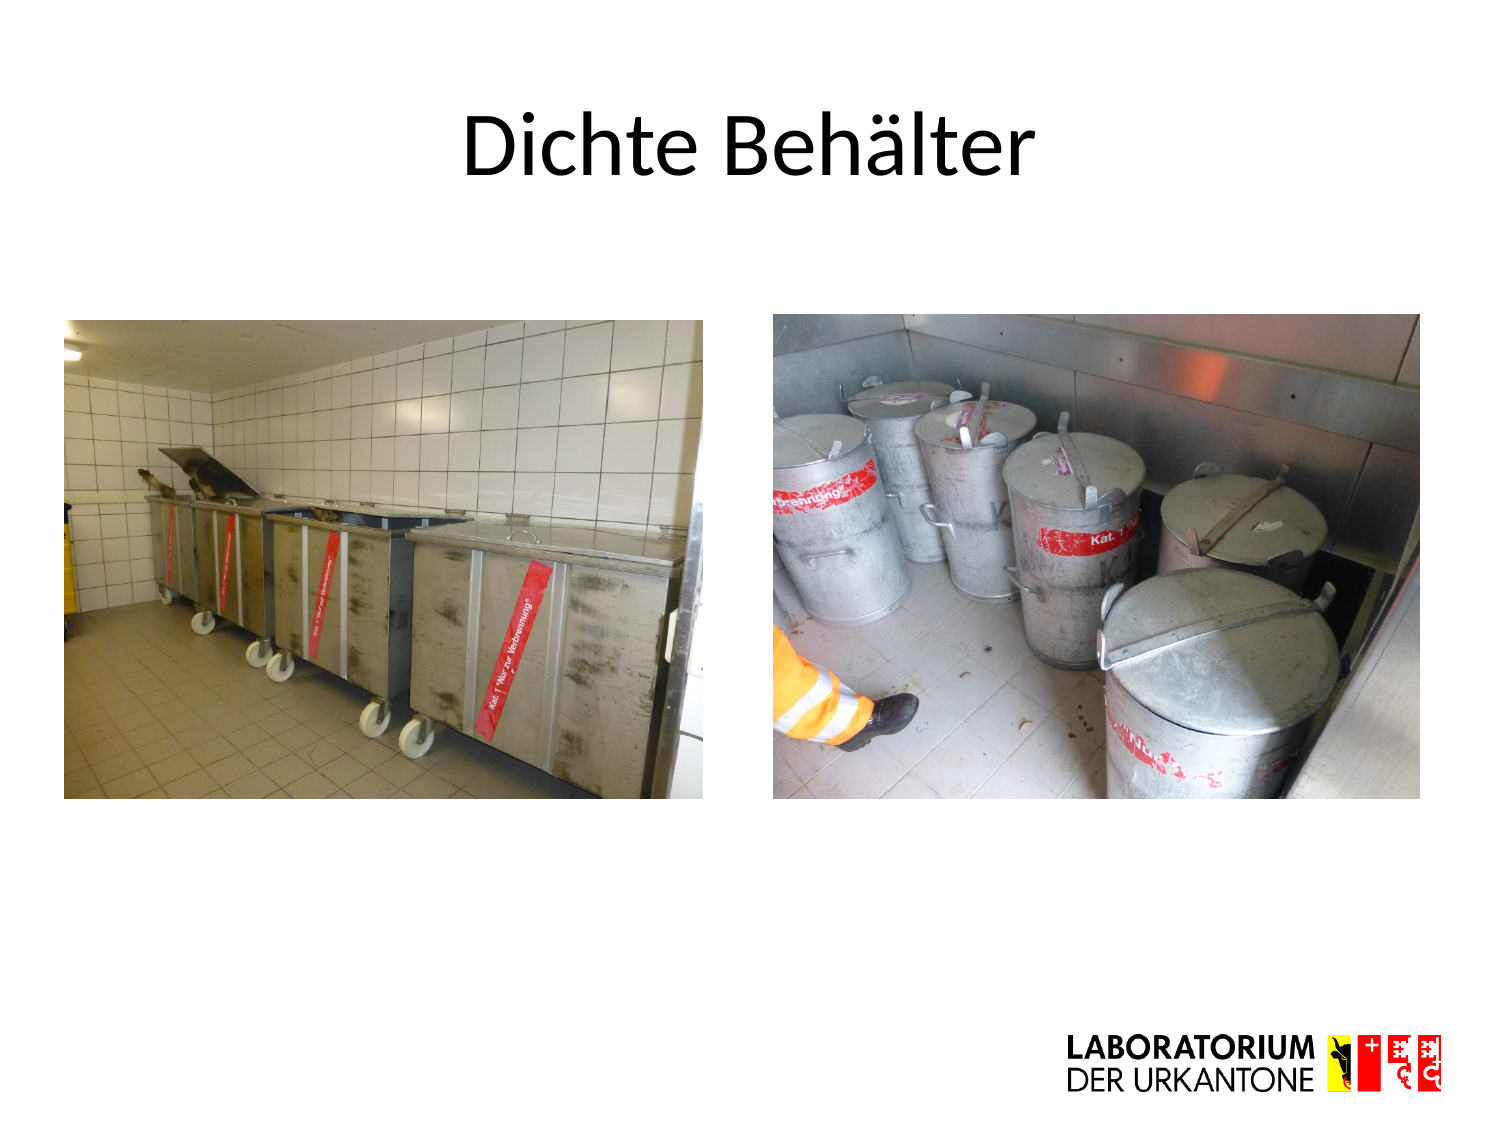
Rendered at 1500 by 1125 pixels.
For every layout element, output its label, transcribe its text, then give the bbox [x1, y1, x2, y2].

picture [1068, 1034, 1442, 1092]
picture [773, 314, 1420, 799]
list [64, 320, 703, 799]
title Dichte Behälter [75, 45, 1425, 233]
